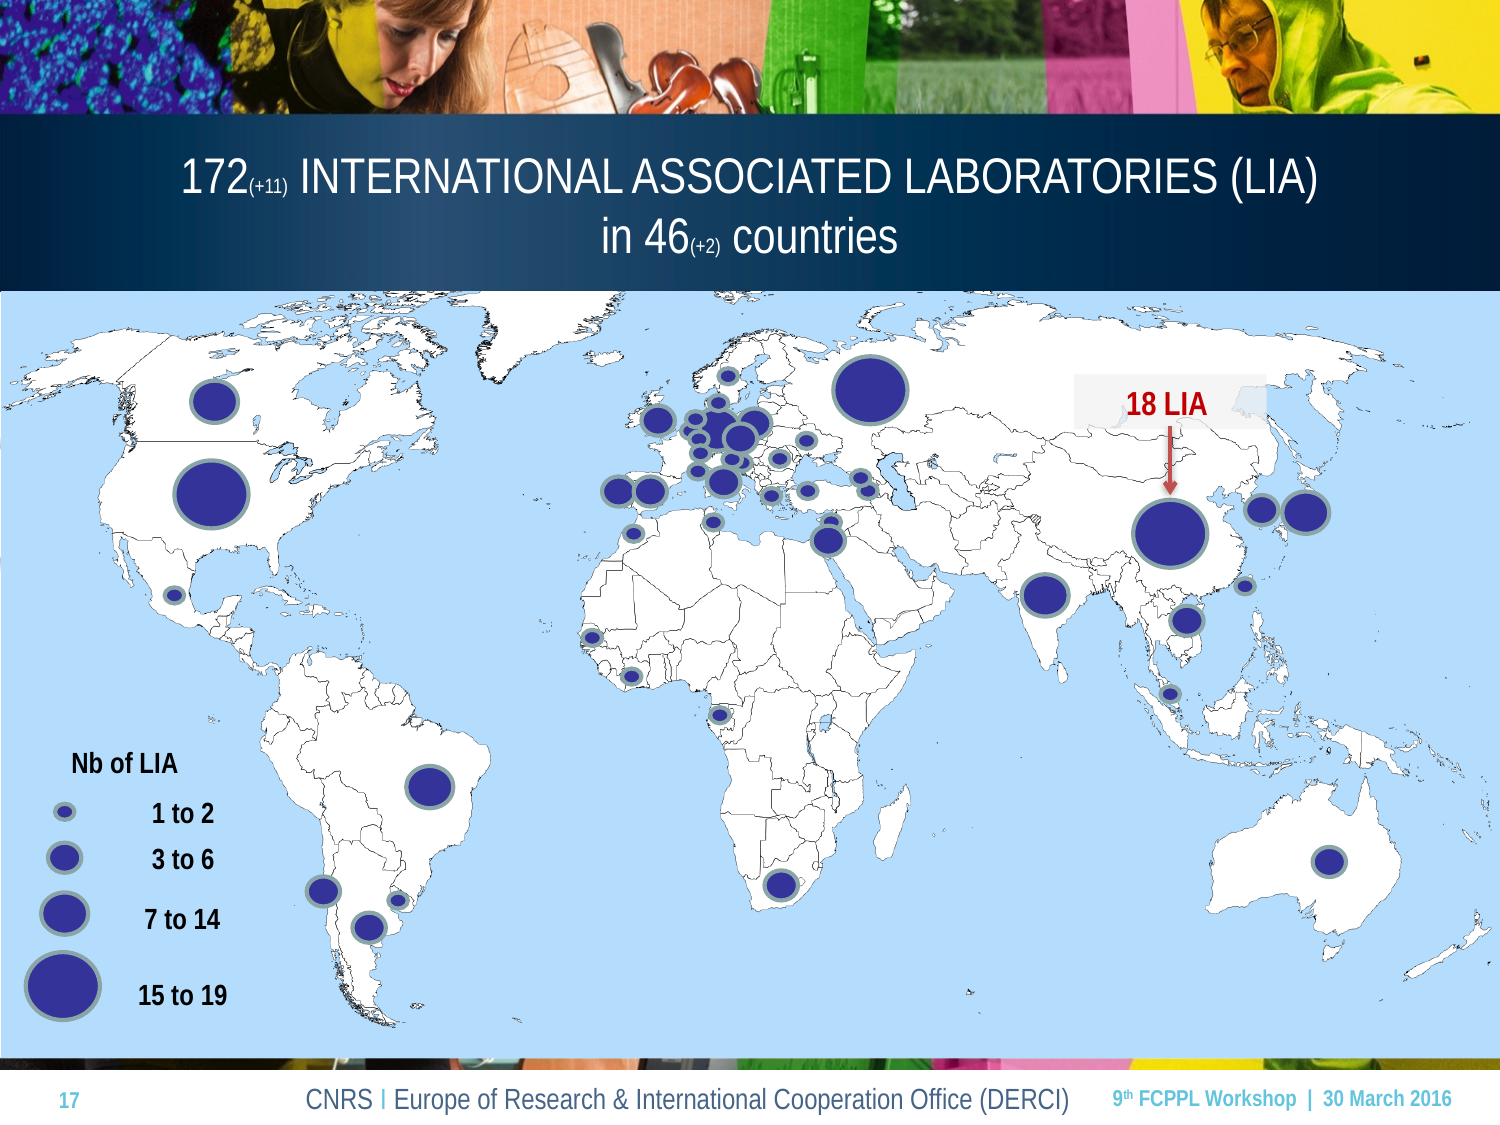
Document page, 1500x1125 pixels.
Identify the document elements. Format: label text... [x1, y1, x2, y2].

picture [0, 0, 1500, 114]
picture [0, 291, 1500, 1070]
title 172(+11) INTERNATIONAL ASSOCIATED LABORATORIES (LIA) in 46(+2) countries [0, 114, 1500, 291]
slide_number 17 [59, 1068, 410, 1113]
